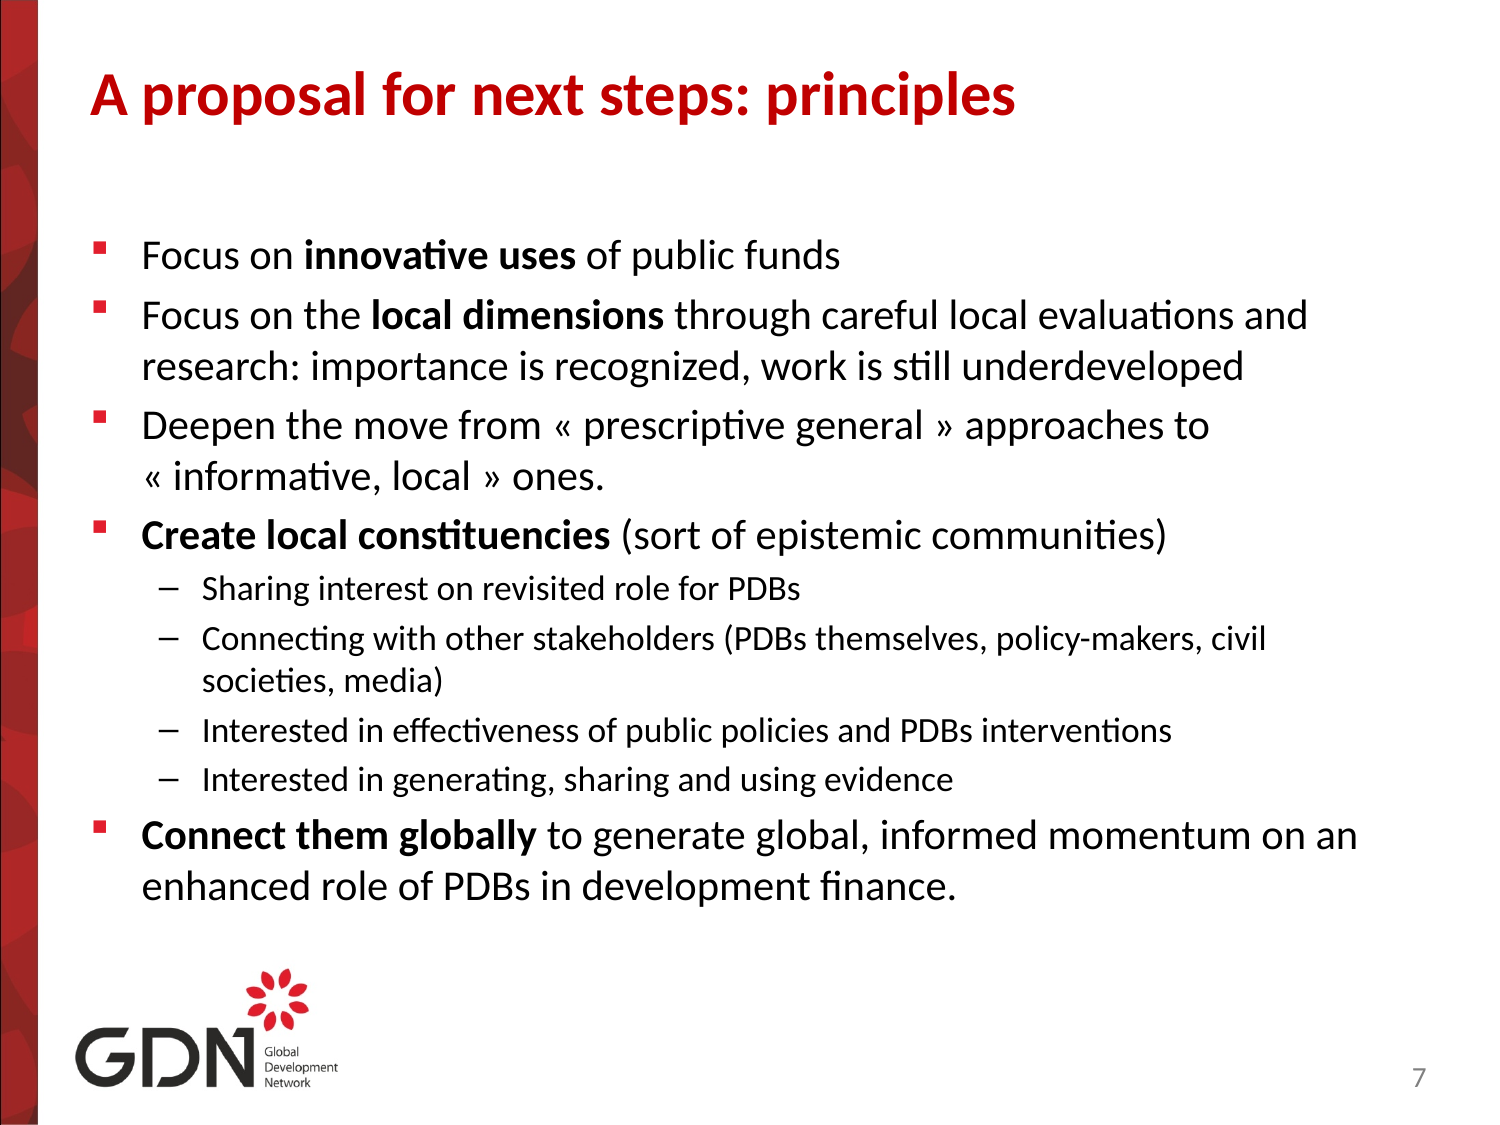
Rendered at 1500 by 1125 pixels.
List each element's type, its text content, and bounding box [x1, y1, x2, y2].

picture [0, 0, 1500, 1125]
list Focus on innovative uses of public funds Focus on the local dimensions through careful local evaluations and research: importance is recognized, work is still underdeveloped Deepen the move from « prescriptive general » approaches to « informative, local » ones. Create local constituencies (sort of epistemic communities) Sharing interest on revisited role for PDBs Connecting with other stakeholders (PDBs themselves, policy-makers, civil societies, media) Interested in effectiveness of public policies and PDBs interventions Interested in generating, sharing and using evidence Connect them globally to generate global, informed momentum on an enhanced role of PDBs in development finance. [75, 219, 1425, 919]
title A proposal for next steps: principles [75, 0, 1425, 185]
